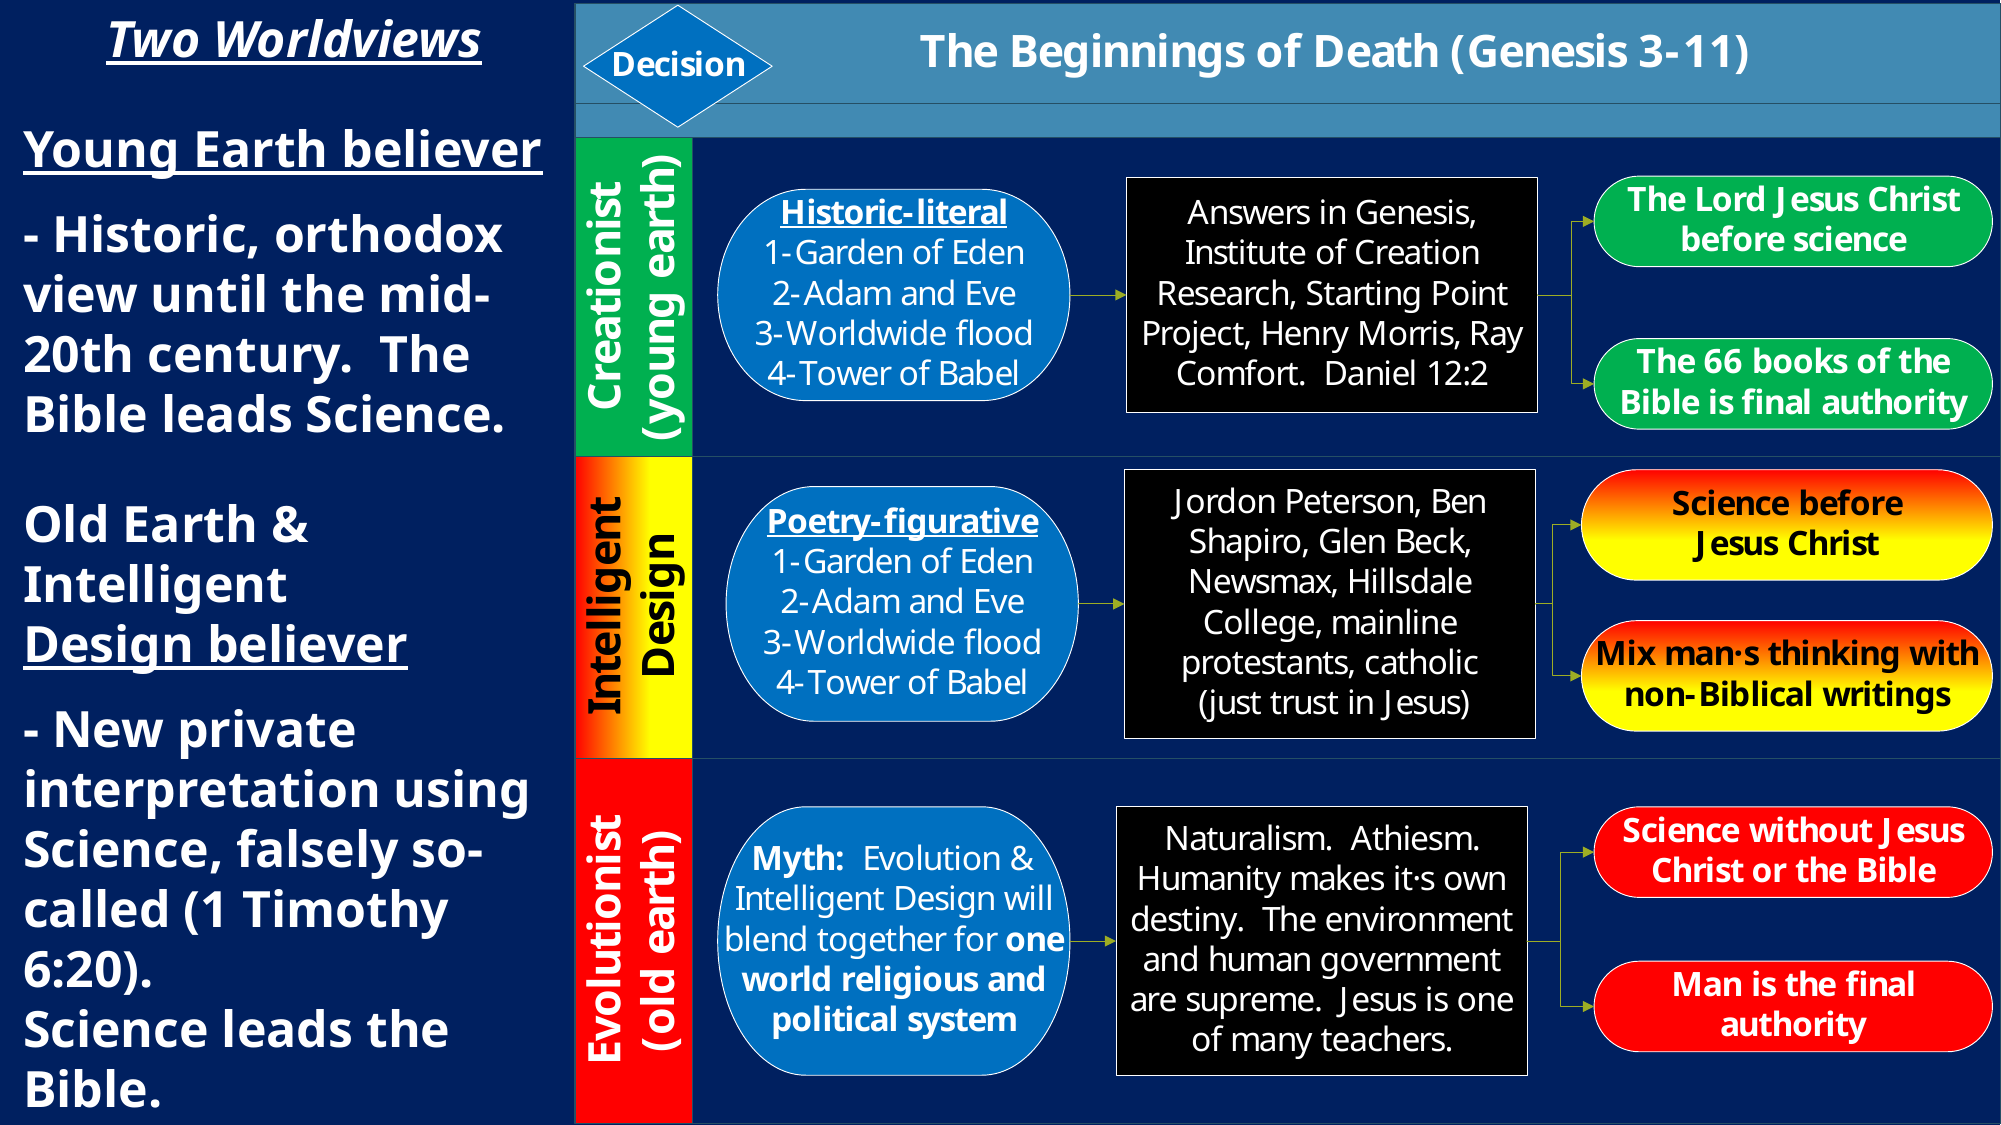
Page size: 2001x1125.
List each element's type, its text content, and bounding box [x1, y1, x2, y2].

picture [557, 0, 2000, 1125]
text_box Two Worldviews Young Earth believer - Historic, orthodox view until the mid-20th century. The Bible leads Science. Old Earth & Intelligent Design believer - New private interpretation using Science, falsely so-called (1 Timothy 6:20). Science leads the Bible. [8, 0, 557, 1125]
